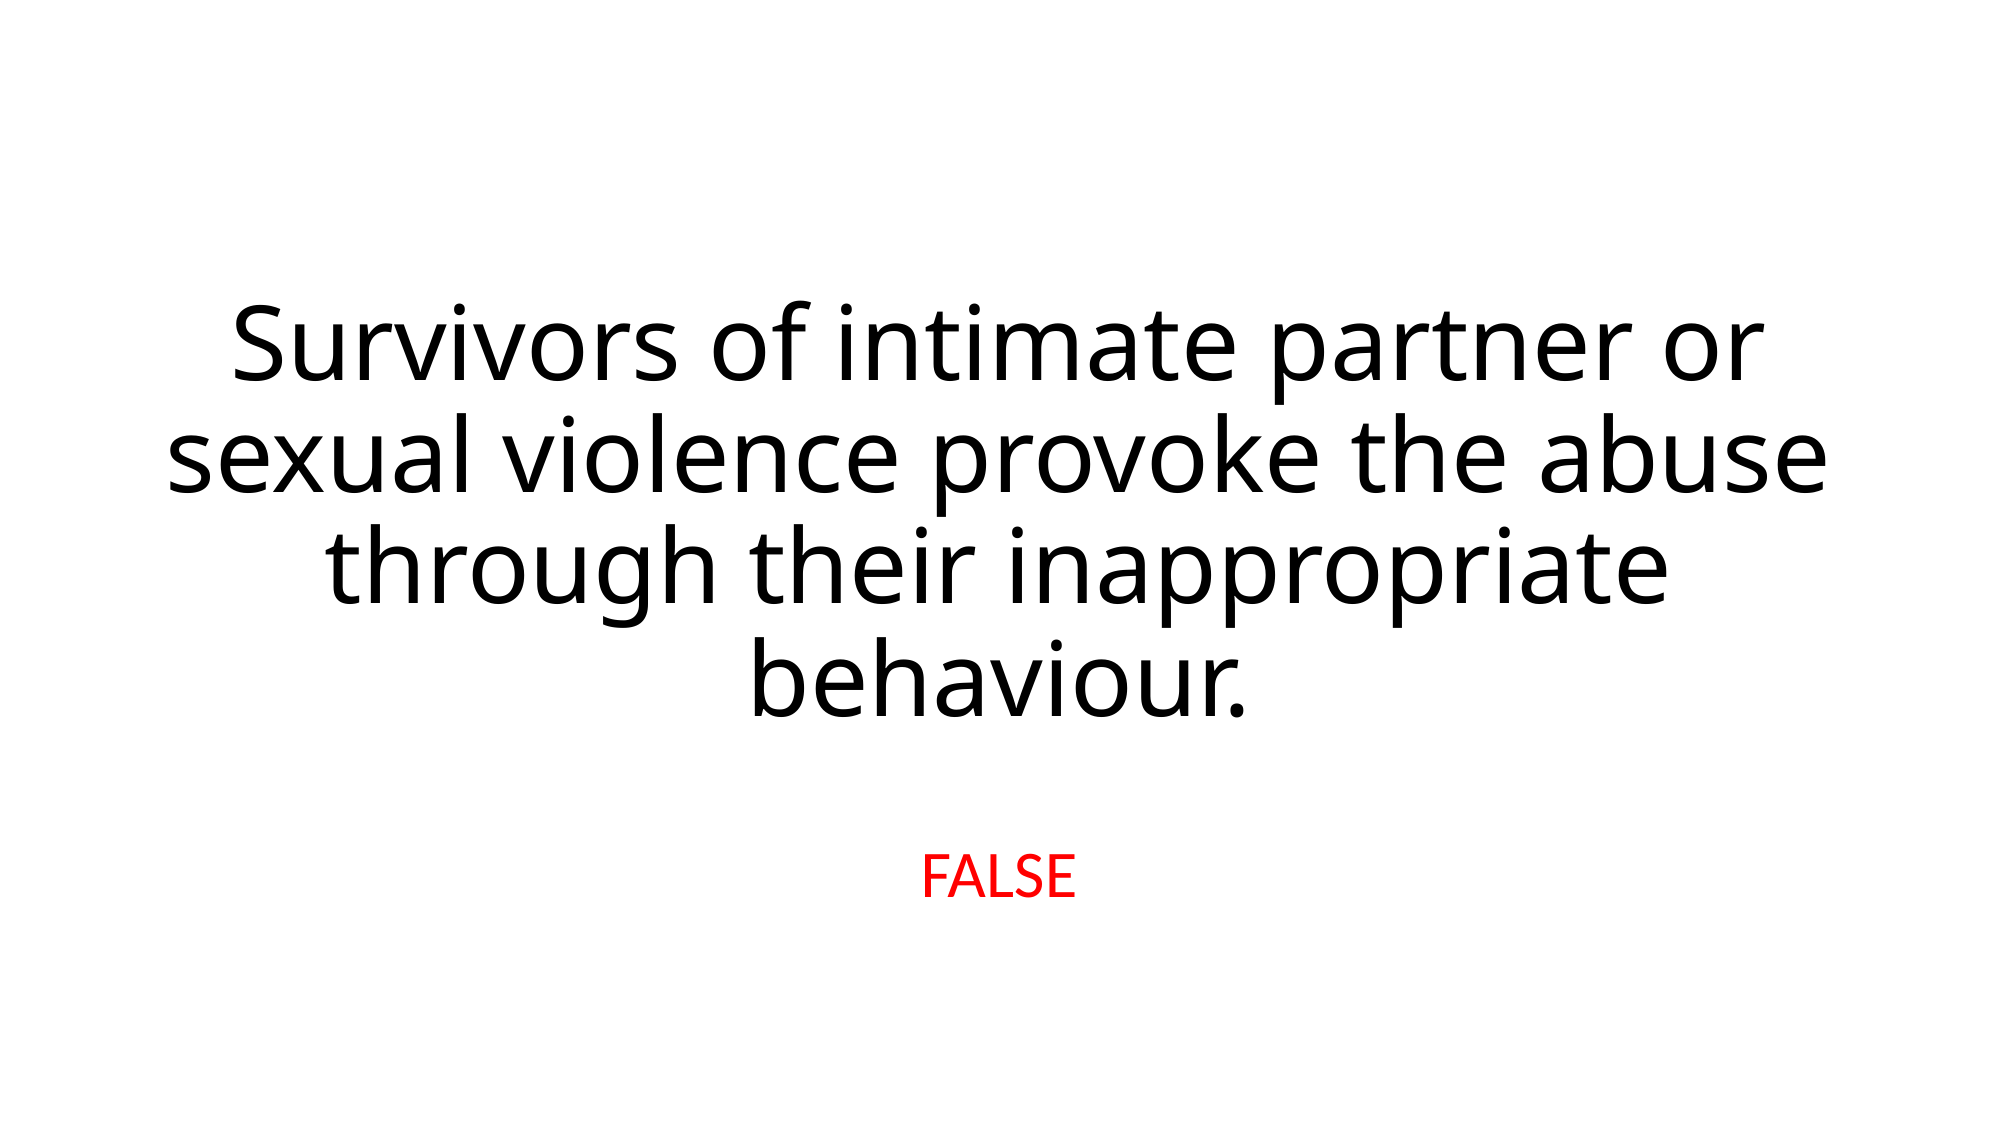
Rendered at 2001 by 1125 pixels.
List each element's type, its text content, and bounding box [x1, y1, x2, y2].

title Survivors of intimate partner or sexual violence provoke the abuse through their inappropriate behaviour. [136, 280, 1862, 749]
list FALSE [136, 752, 1862, 999]
